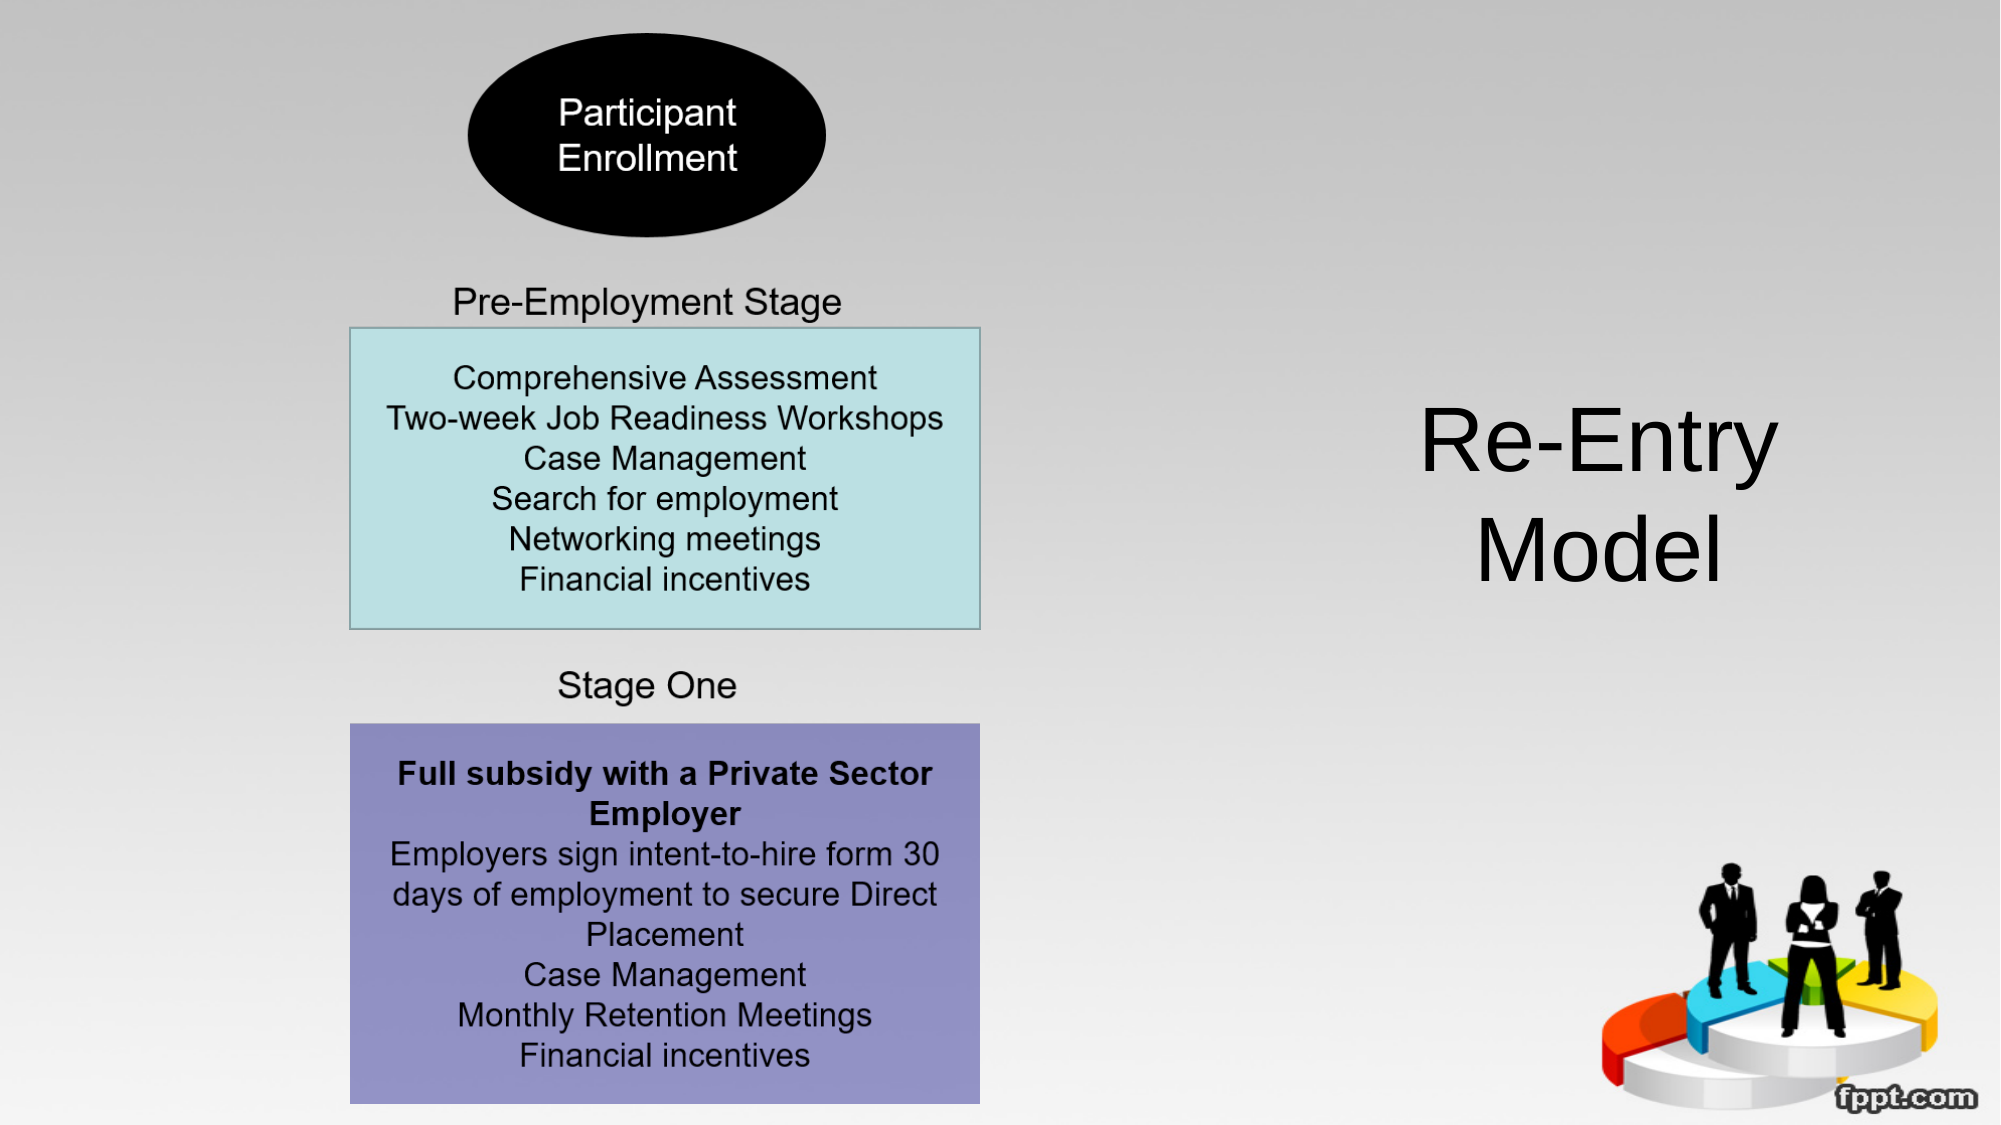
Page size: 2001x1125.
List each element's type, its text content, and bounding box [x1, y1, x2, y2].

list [349, 33, 981, 1104]
title Re-Entry Model [1299, 271, 1900, 709]
picture [0, 0, 2001, 1125]
